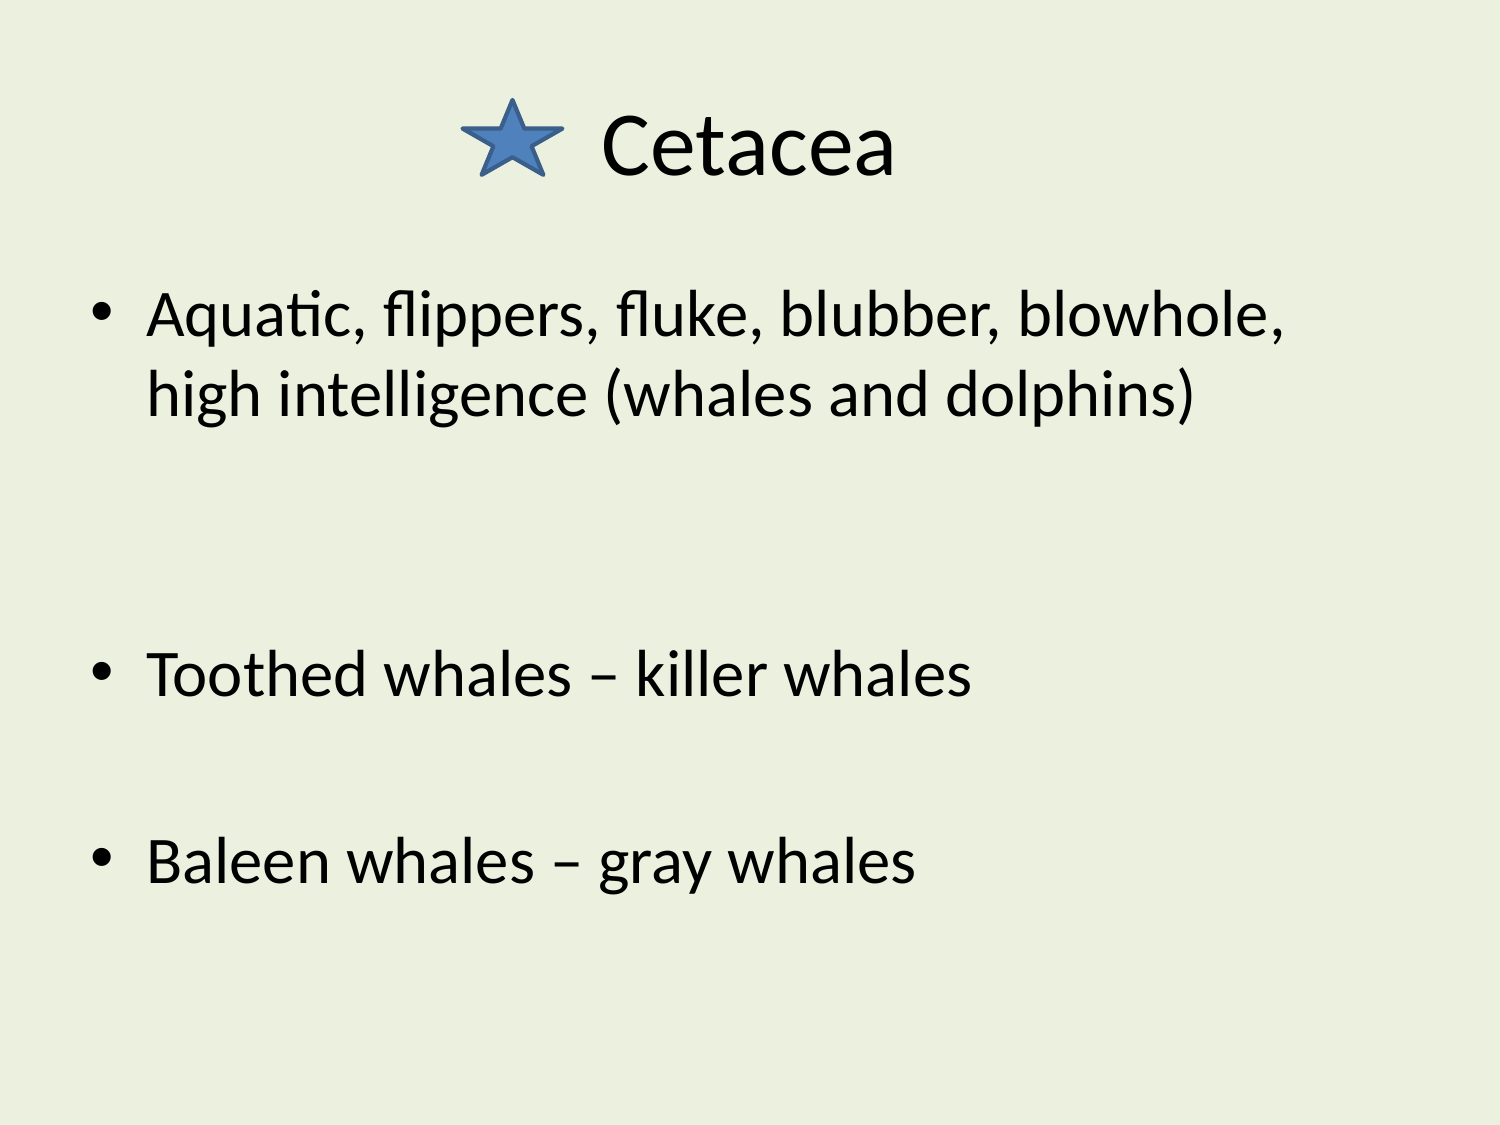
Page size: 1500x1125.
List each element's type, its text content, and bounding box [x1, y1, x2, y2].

title Cetacea [75, 45, 1425, 233]
list Aquatic, flippers, fluke, blubber, blowhole, high intelligence (whales and dolphins) Toothed whales – killer whales Baleen whales – gray whales [75, 262, 1425, 1005]
text_box [460, 97, 565, 177]
